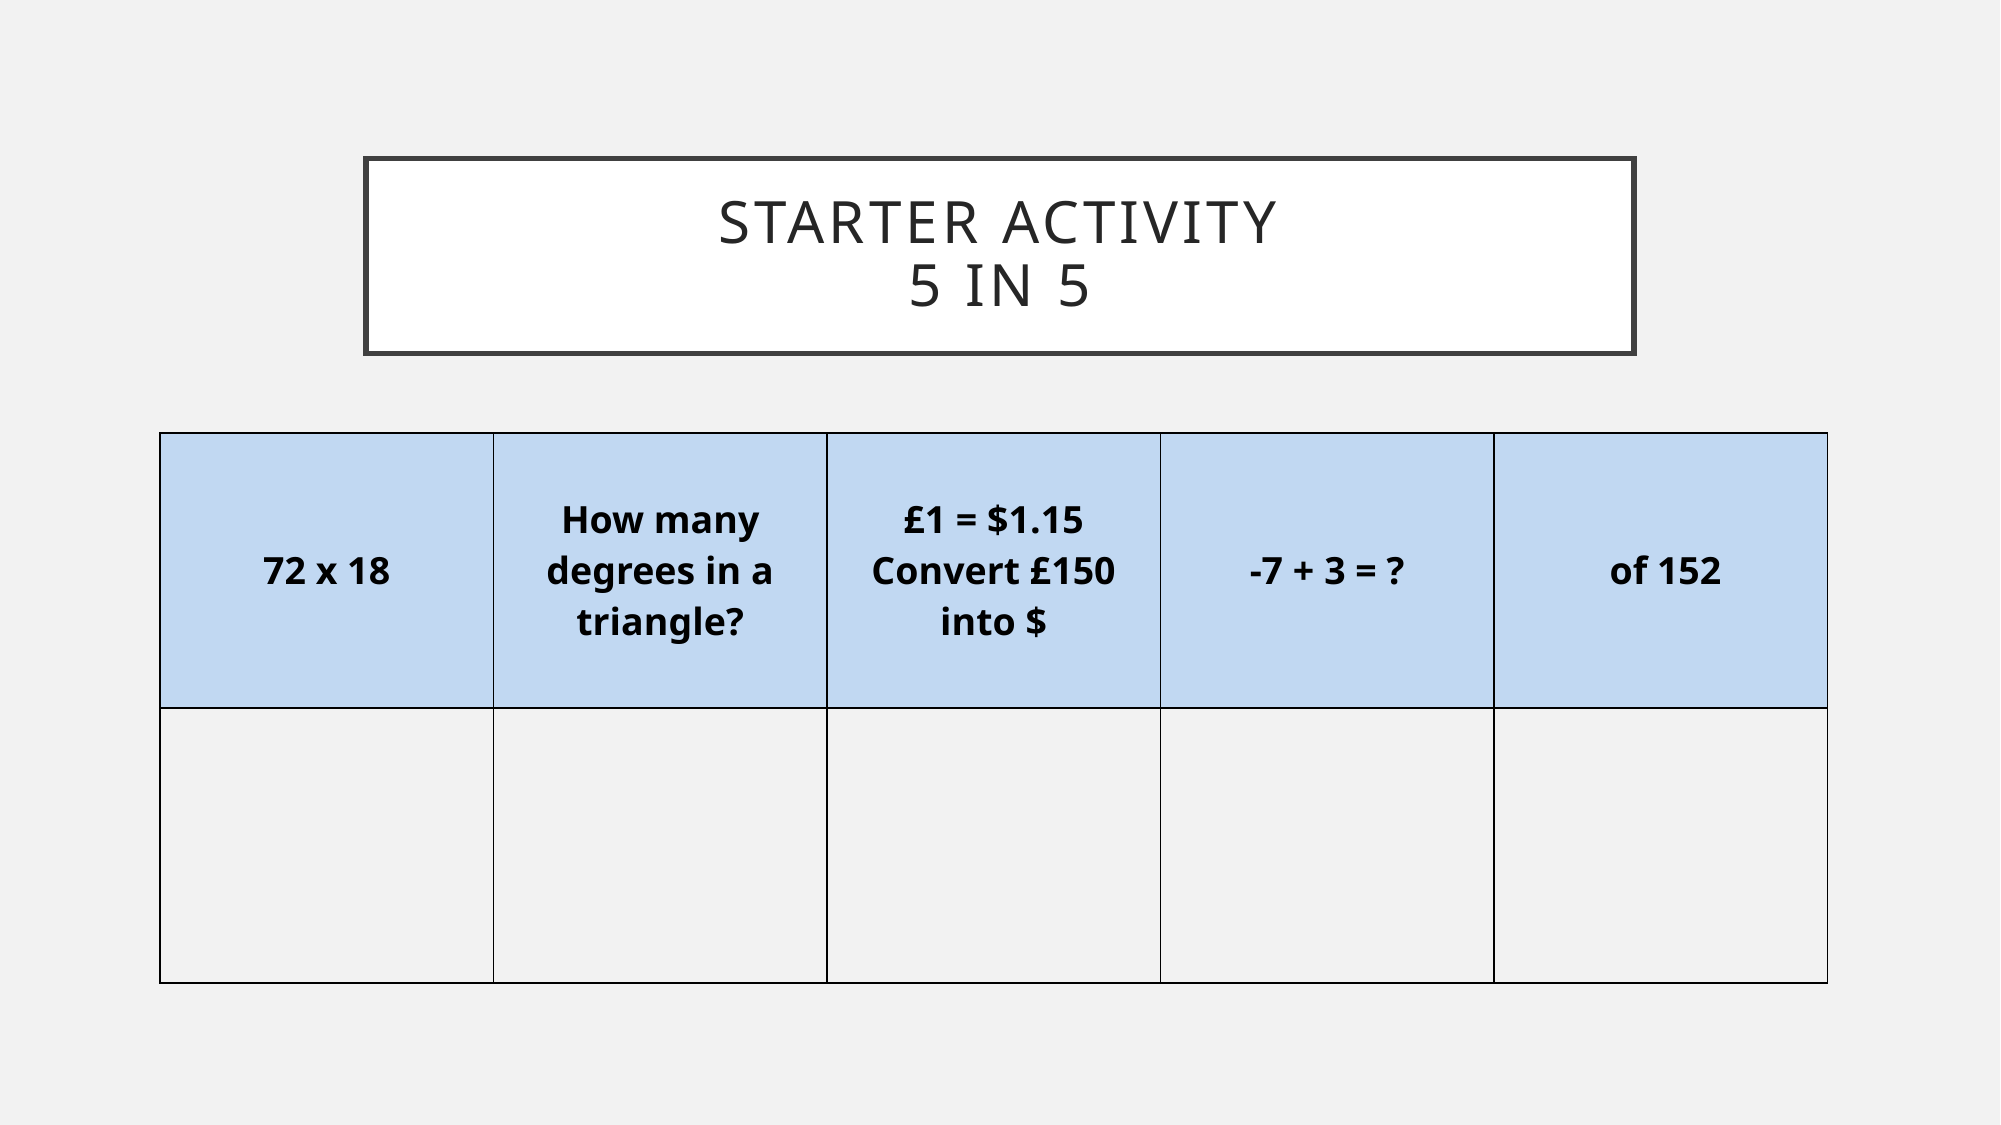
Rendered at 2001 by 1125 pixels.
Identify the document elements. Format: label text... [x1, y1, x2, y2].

title Starter Activity 5 in 5 [363, 156, 1637, 356]
